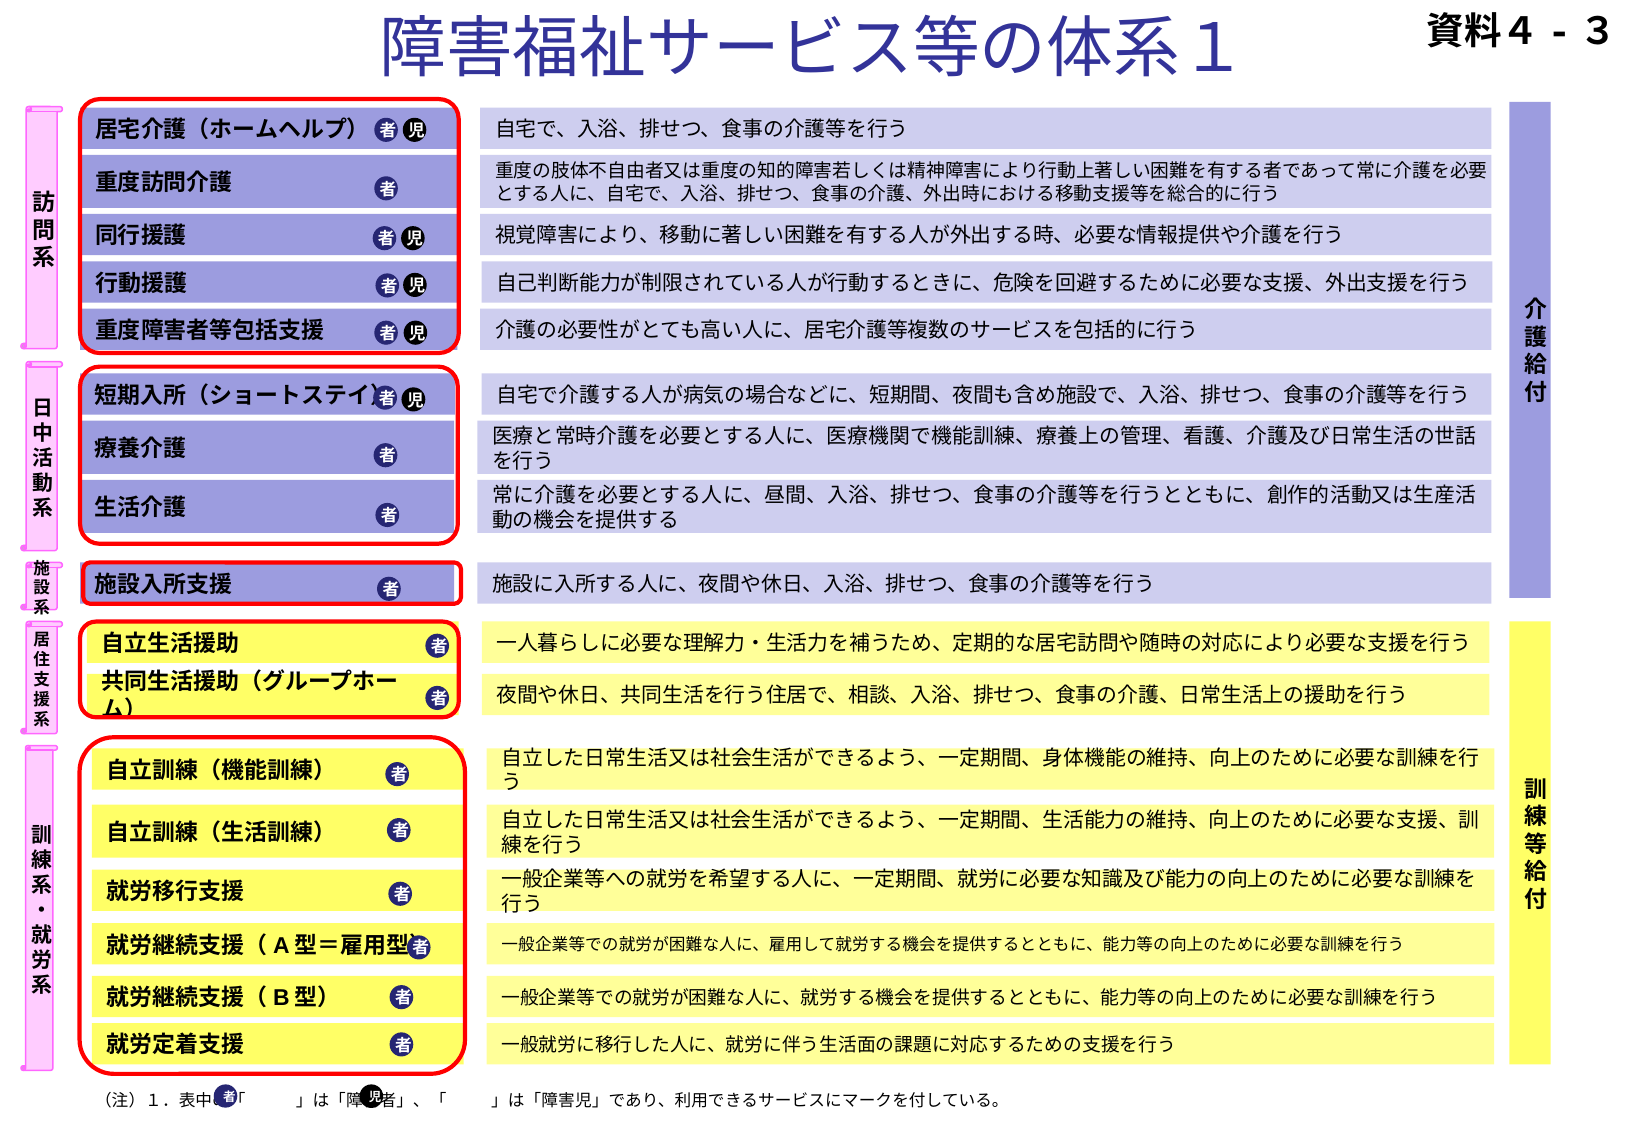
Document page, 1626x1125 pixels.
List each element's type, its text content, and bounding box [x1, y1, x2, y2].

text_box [20, 621, 1490, 734]
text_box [20, 562, 1492, 610]
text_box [20, 98, 1493, 354]
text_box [79, 1083, 1403, 1118]
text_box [20, 736, 1495, 1075]
text_box 介護給付 [1507, 100, 1553, 600]
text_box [20, 361, 1492, 551]
text_box 資料４-３ [1411, 0, 1625, 60]
text_box 訓練等給付 [1507, 619, 1553, 1066]
title 障害福祉サービス等の体系１ [333, 0, 1294, 92]
